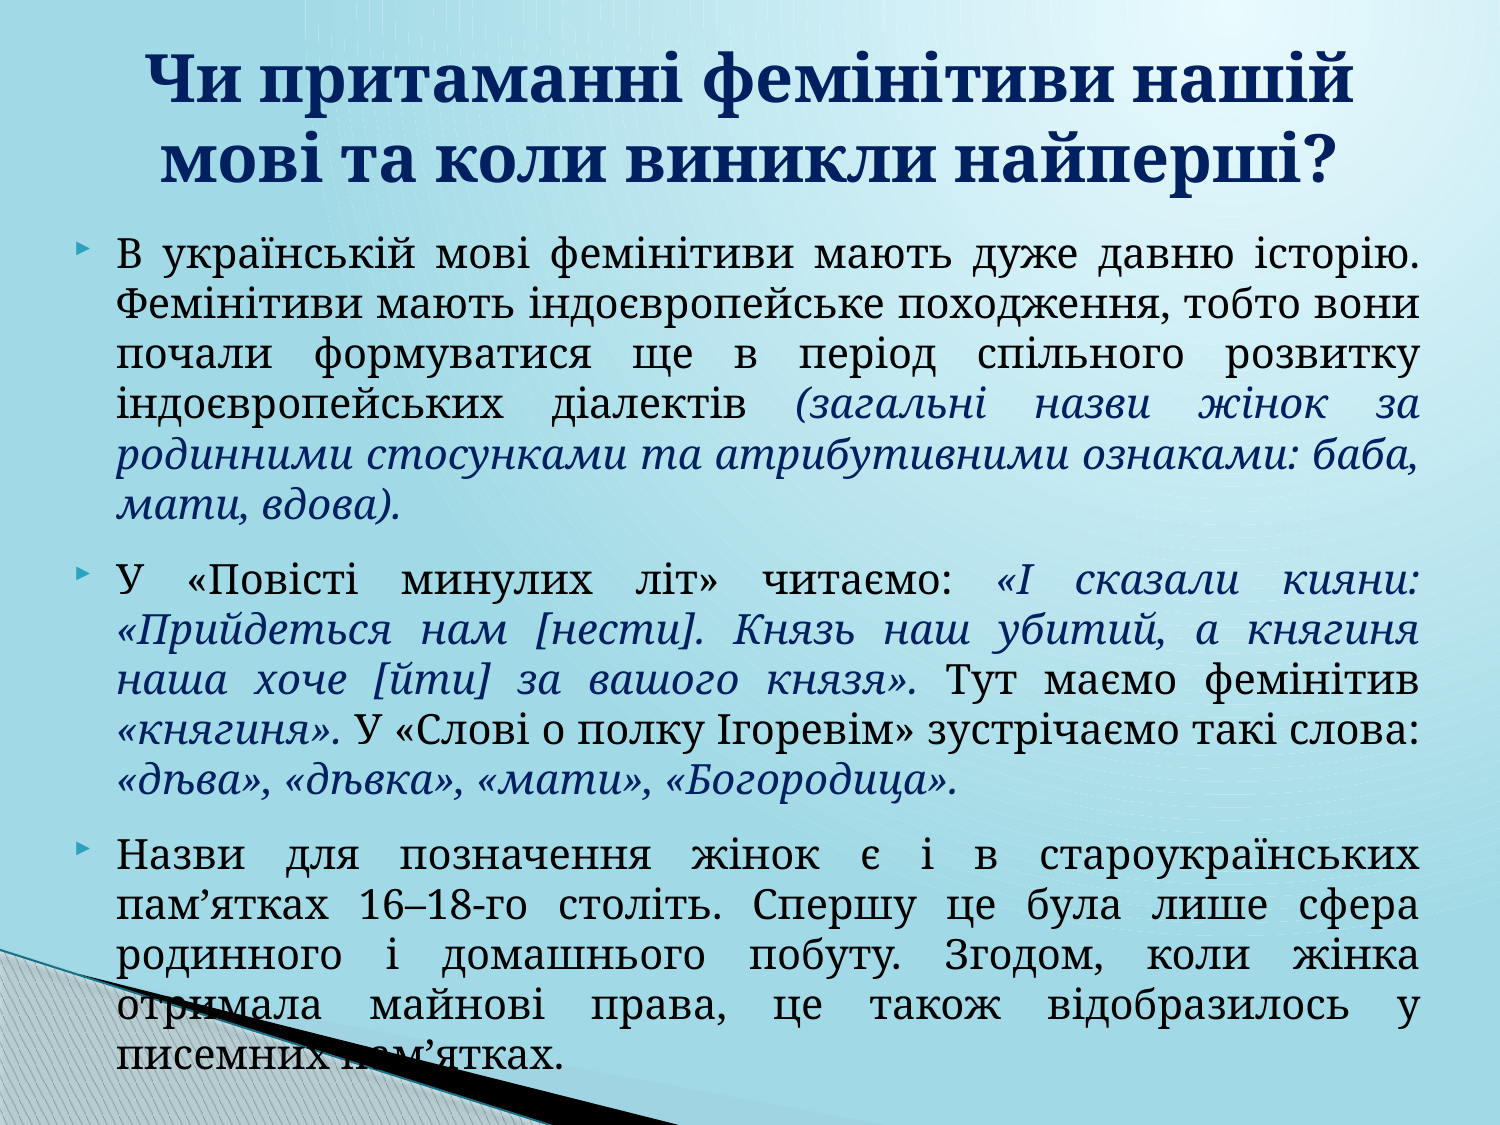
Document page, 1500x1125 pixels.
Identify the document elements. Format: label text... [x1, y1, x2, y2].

list В українській мові фемінітиви мають дуже давню історію. Фемінітиви мають індоєвропейське походження, тобто вони почали формуватися ще в період спільного розвитку індоєвропейських діалектів (загальні назви жінок за родинними стосунками та атрибутивними ознаками: баба, мати, вдова). У «Повісті минулих літ» читаємо: «І сказали кияни: «Прийдеться нам [нести]. Князь наш убитий, а княгиня наша хоче [йти] за вашого князя». Тут маємо фемінітив «княгиня». У «Слові о полку Ігоревім» зустрічаємо такі слова: «дѣва», «дѣвка», «мати», «Богородица». Назви для позначення жінок є і в староукраїнських пам’ятках 16–18-го століть. Спершу це була лише сфера родинного і домашнього побуту. Згодом, коли жінка отримала майнові права, це також відобразилось у писемних пам’ятках. [41, 219, 1436, 1059]
title Чи притаманні фемінітиви нашій мові та коли виникли найперші? [75, 45, 1425, 268]
